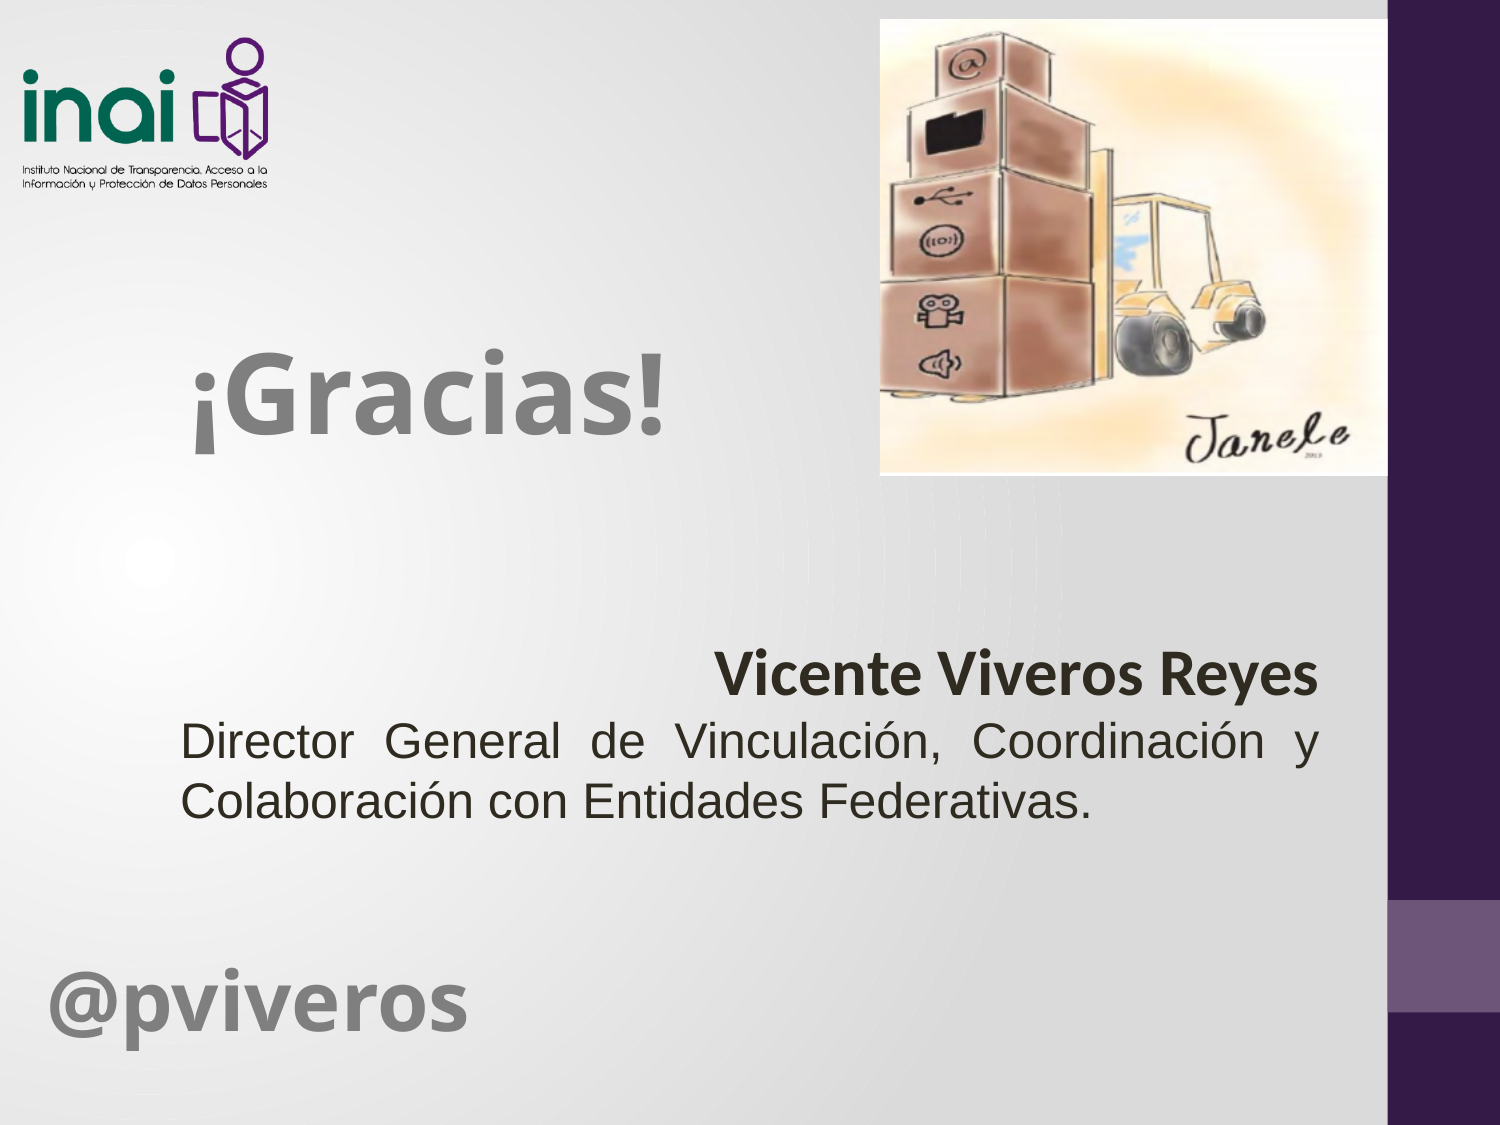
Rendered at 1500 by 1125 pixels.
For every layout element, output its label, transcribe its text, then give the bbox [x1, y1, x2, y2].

picture [879, 18, 1389, 477]
picture [0, 1, 291, 227]
text_box @pviveros [31, 940, 486, 1056]
text_box Vicente Viveros Reyes Director General de Vinculación, Coordinación y Colaboración con Entidades Federativas. [165, 621, 1335, 837]
text_box ¡Gracias! [174, 314, 684, 465]
